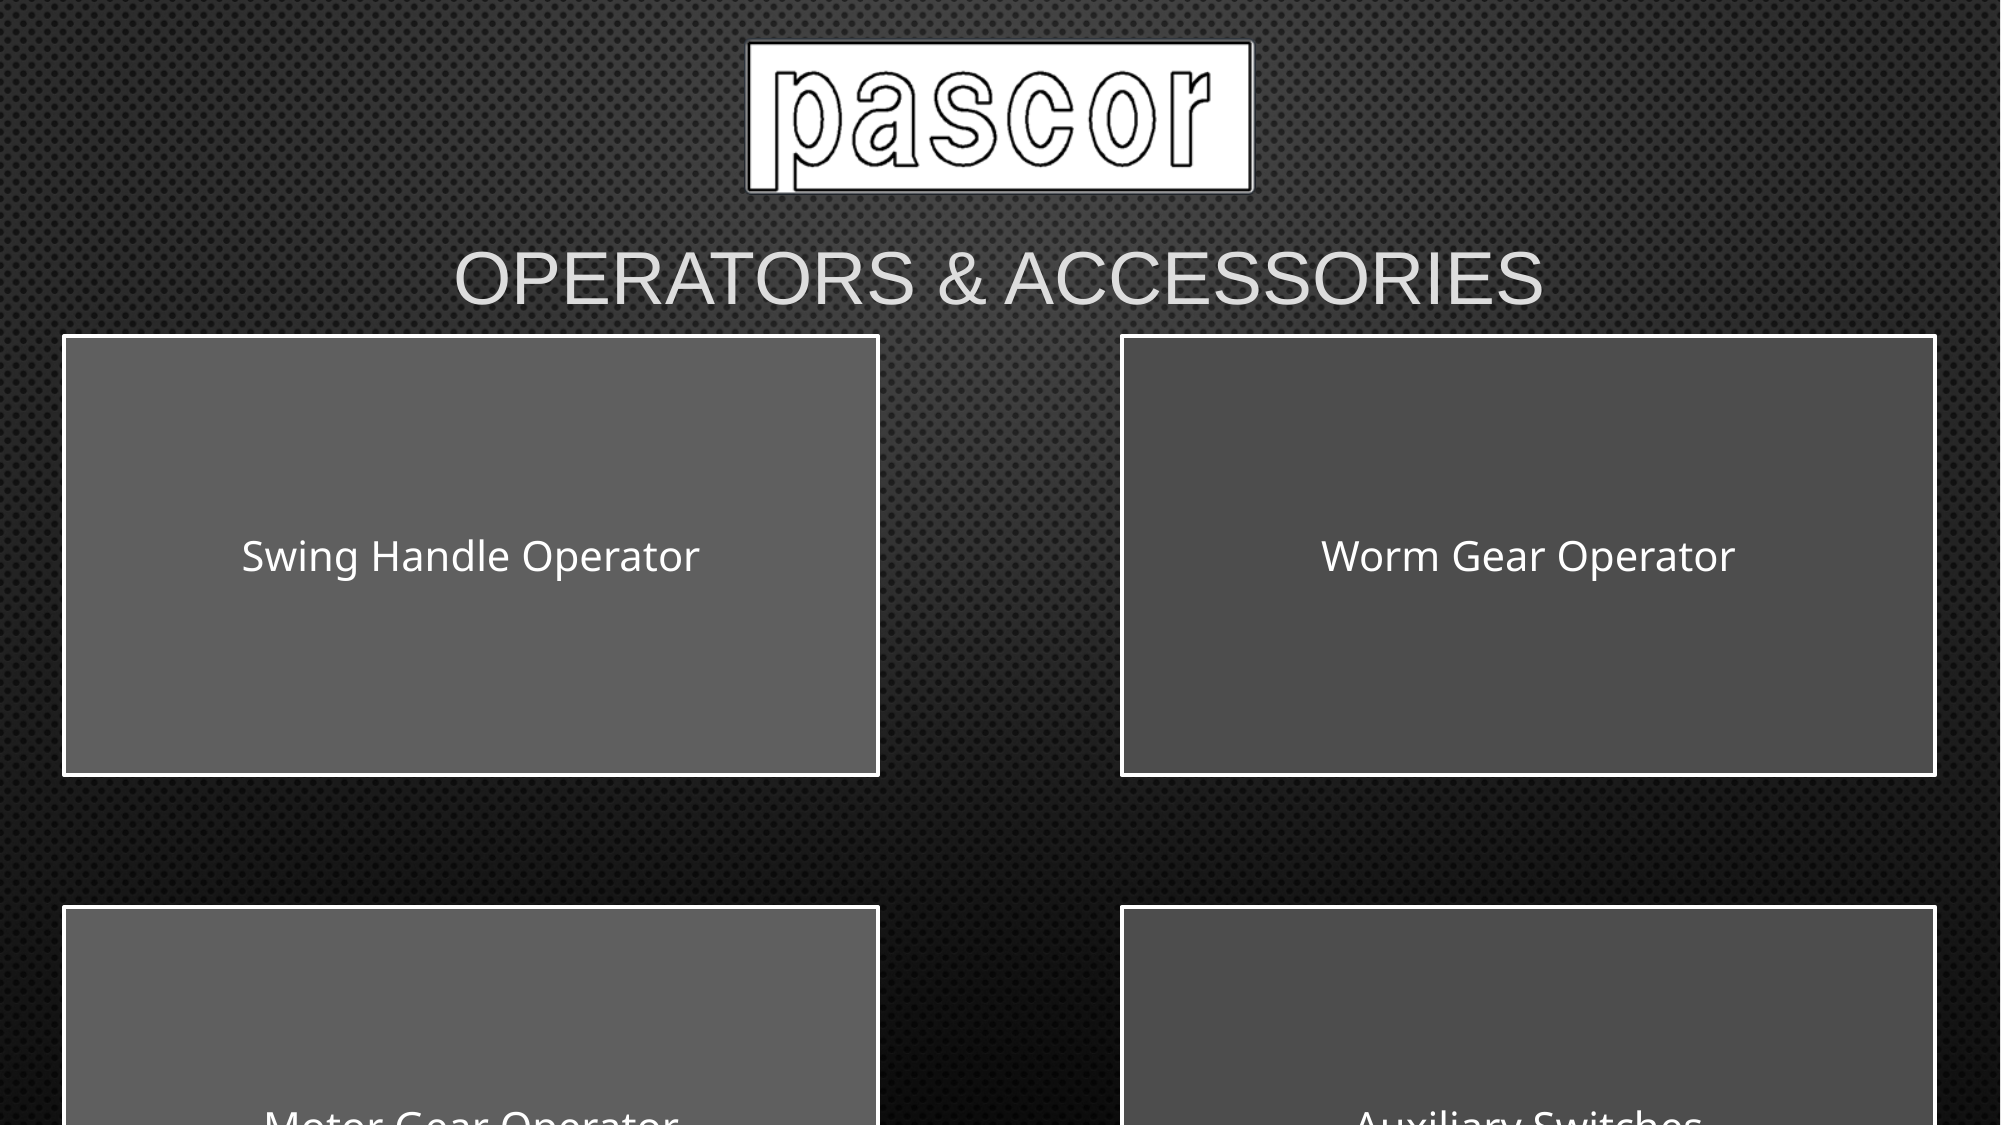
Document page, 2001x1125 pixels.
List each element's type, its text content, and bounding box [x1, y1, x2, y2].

picture [744, 38, 1256, 195]
title Operators & Accessories [187, 194, 1813, 335]
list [64, 335, 1936, 1023]
